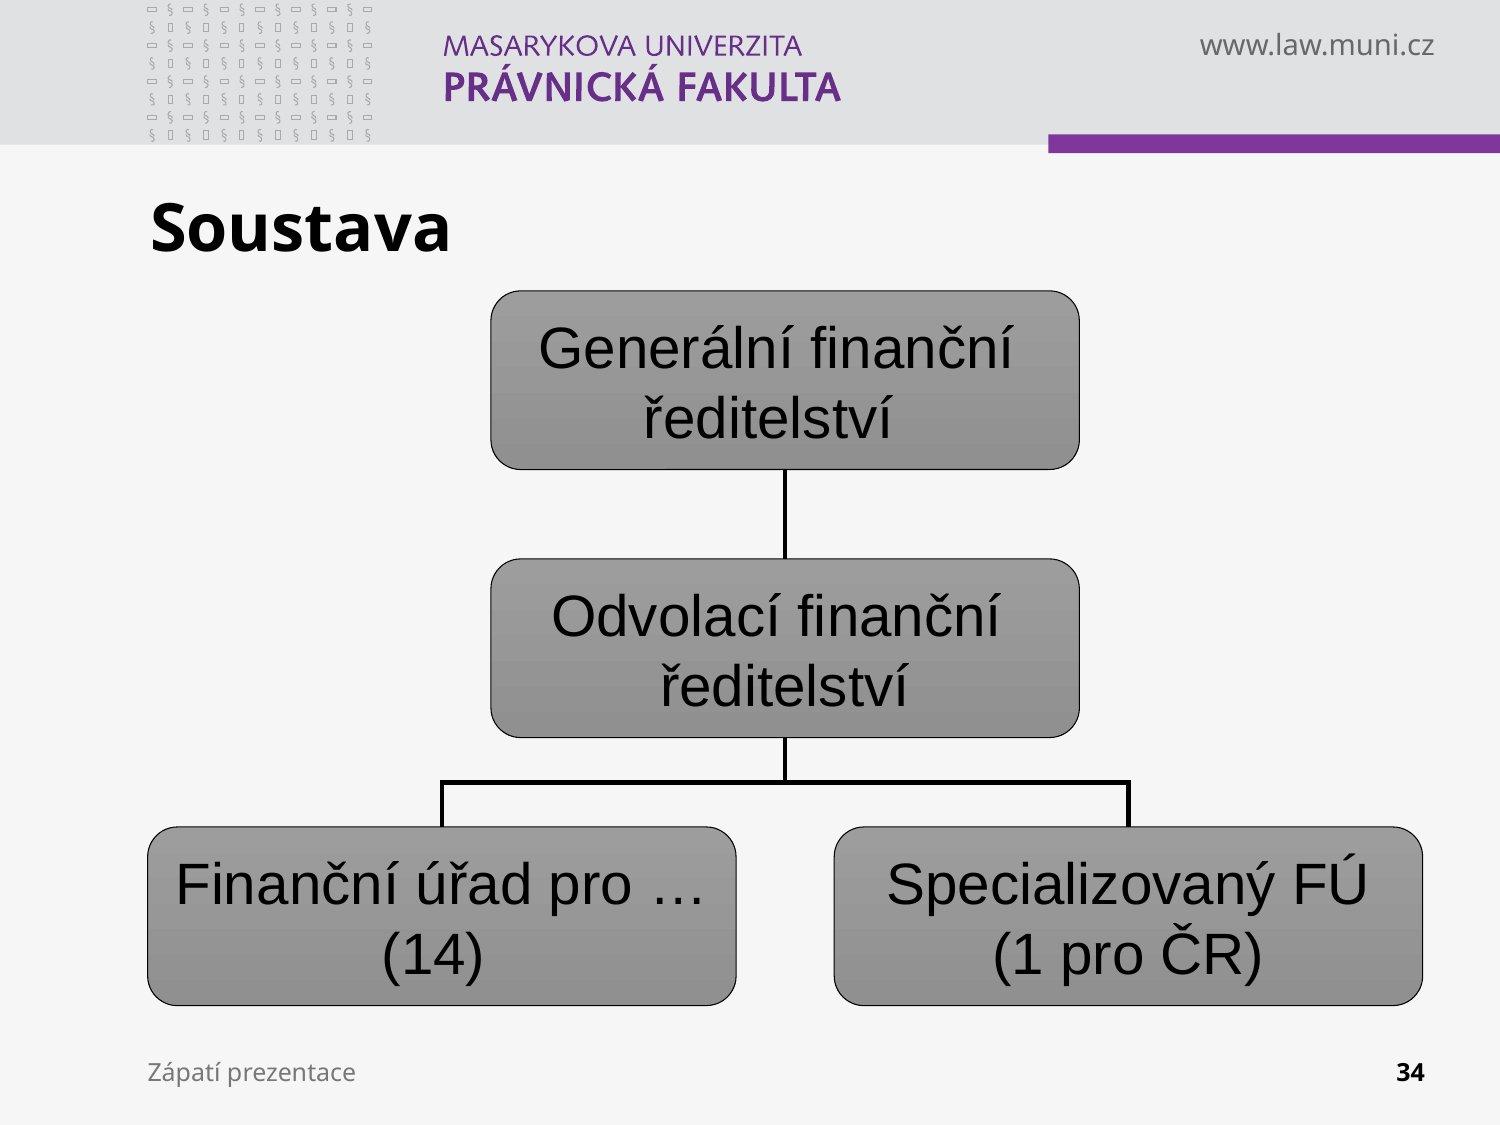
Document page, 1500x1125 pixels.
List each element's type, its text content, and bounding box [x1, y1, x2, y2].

title Soustava [150, 184, 1425, 268]
slide_number 34 [1316, 1056, 1425, 1100]
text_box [147, 290, 1423, 1006]
footer Zápatí prezentace [147, 1056, 1269, 1100]
